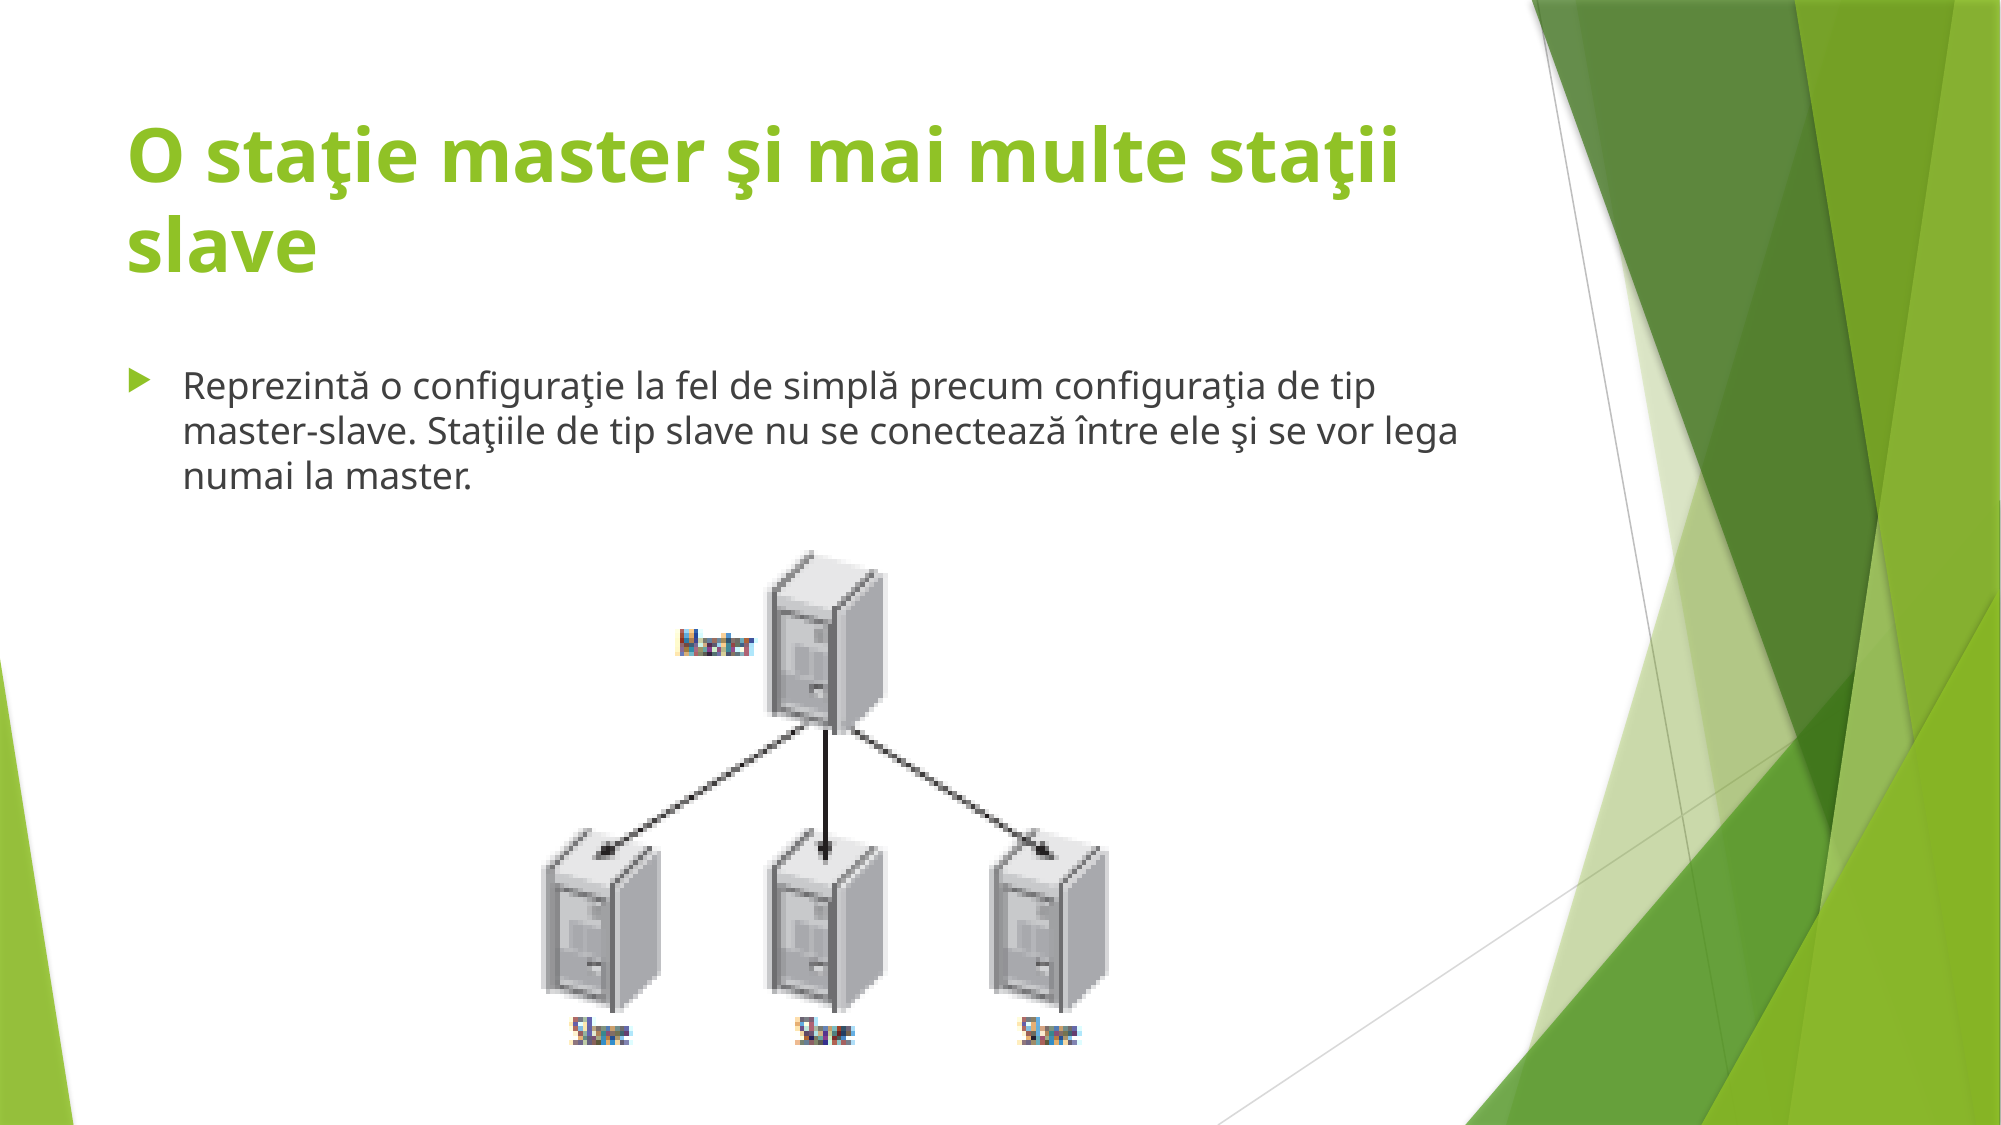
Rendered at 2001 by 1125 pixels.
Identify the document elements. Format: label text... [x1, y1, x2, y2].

picture [425, 532, 1207, 1065]
list Reprezintă o configuraţie la fel de simplă precum configuraţia de tip master-slave. Staţiile de tip slave nu se conectează între ele şi se vor lega numai la master. [111, 354, 1522, 992]
title O staţie master şi mai multe staţii slave [111, 99, 1522, 317]
